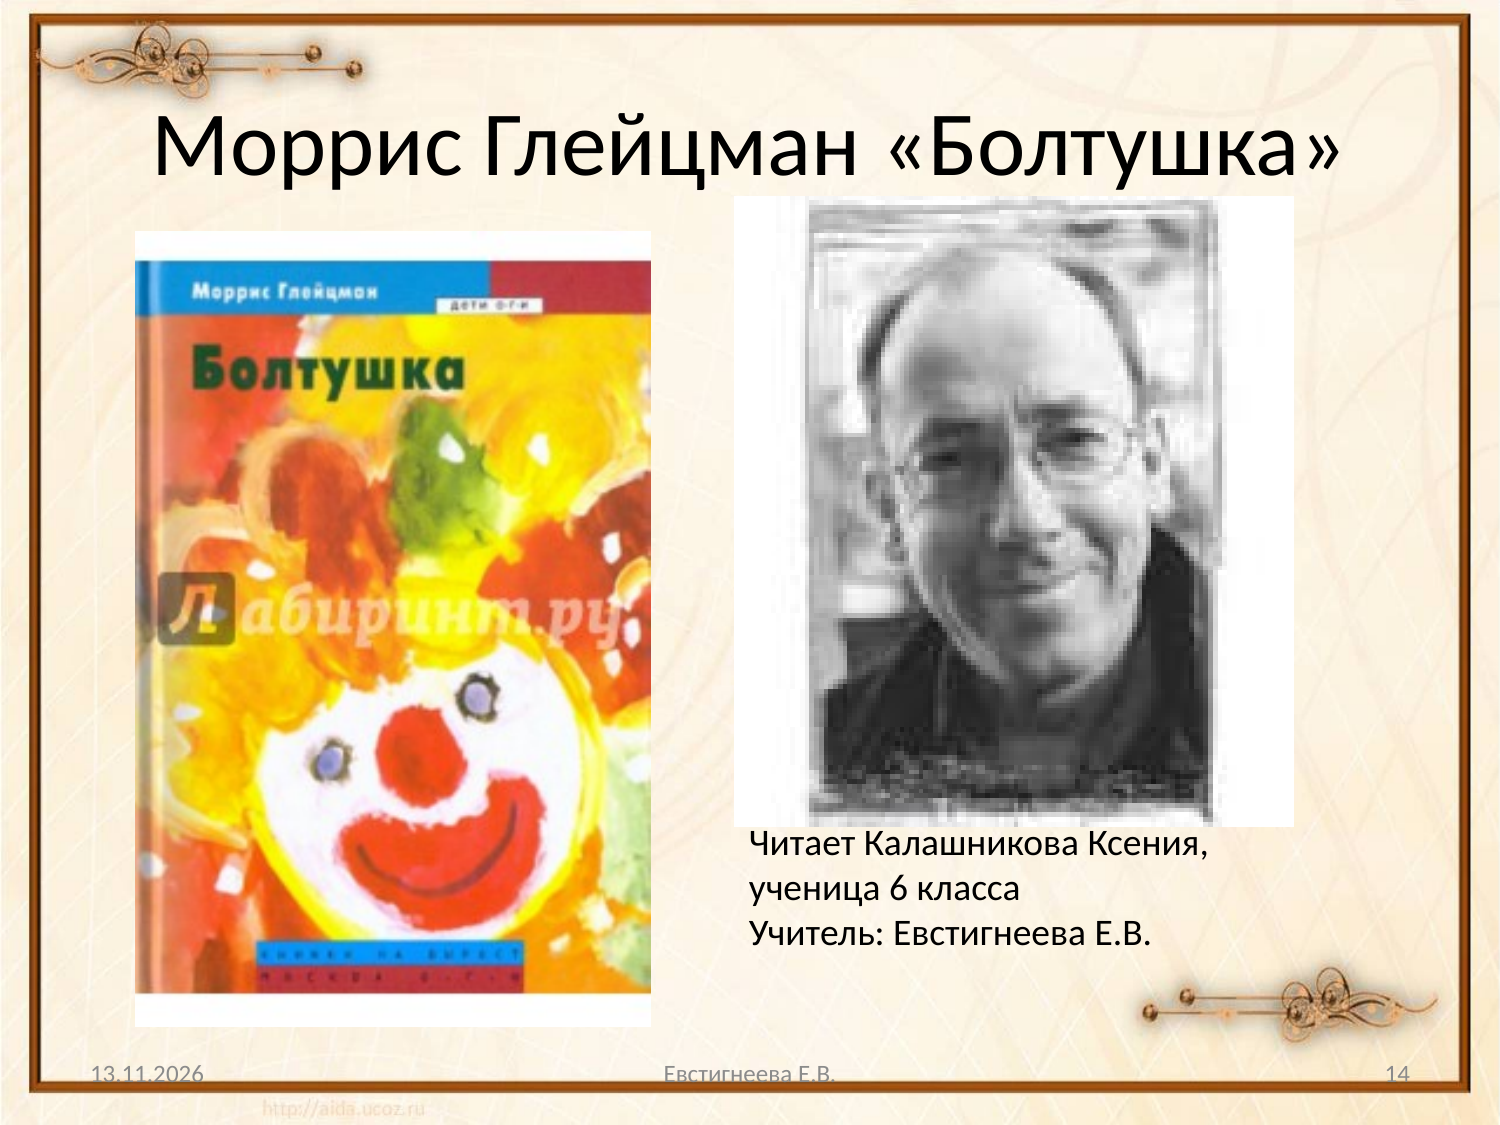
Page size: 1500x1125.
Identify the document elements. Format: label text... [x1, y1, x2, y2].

slide_number 14 [1074, 1042, 1425, 1103]
text_box Читает Калашникова Ксения, ученица 6 класса Учитель: Евстигнеева Е.В. [734, 810, 1420, 961]
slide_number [75, 1042, 425, 1103]
picture [0, 0, 1500, 1125]
title Моррис Глейцман «Болтушка» [75, 45, 1425, 233]
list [135, 231, 651, 1027]
footer Евстигнеева Е.В. [512, 1042, 988, 1103]
